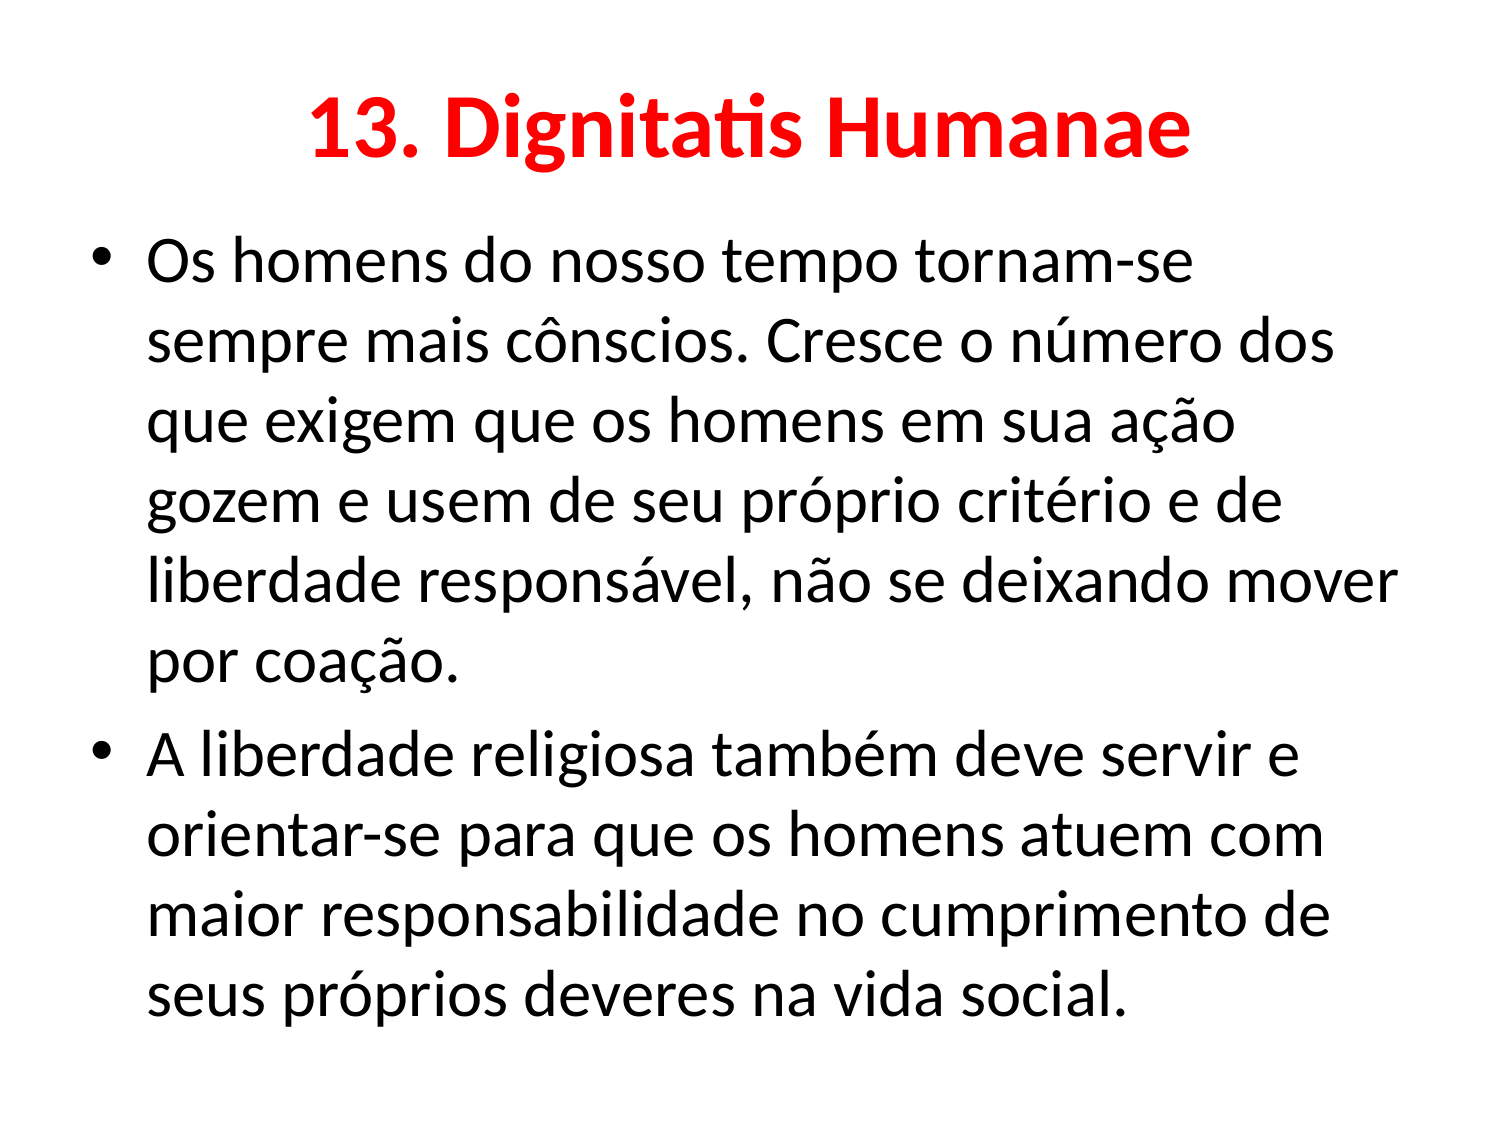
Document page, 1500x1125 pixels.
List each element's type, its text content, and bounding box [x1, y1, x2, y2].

title 13. Dignitatis Humanae [75, 45, 1425, 197]
list Os homens do nosso tempo tornam-se sempre mais cônscios. Cresce o número dos que exigem que os homens em sua ação gozem e usem de seu próprio critério e de liberdade responsável, não se deixando mover por coação. A liberdade religiosa também deve servir e orientar-se para que os homens atuem com maior responsabilidade no cumprimento de seus próprios deveres na vida social. [75, 208, 1425, 1047]
